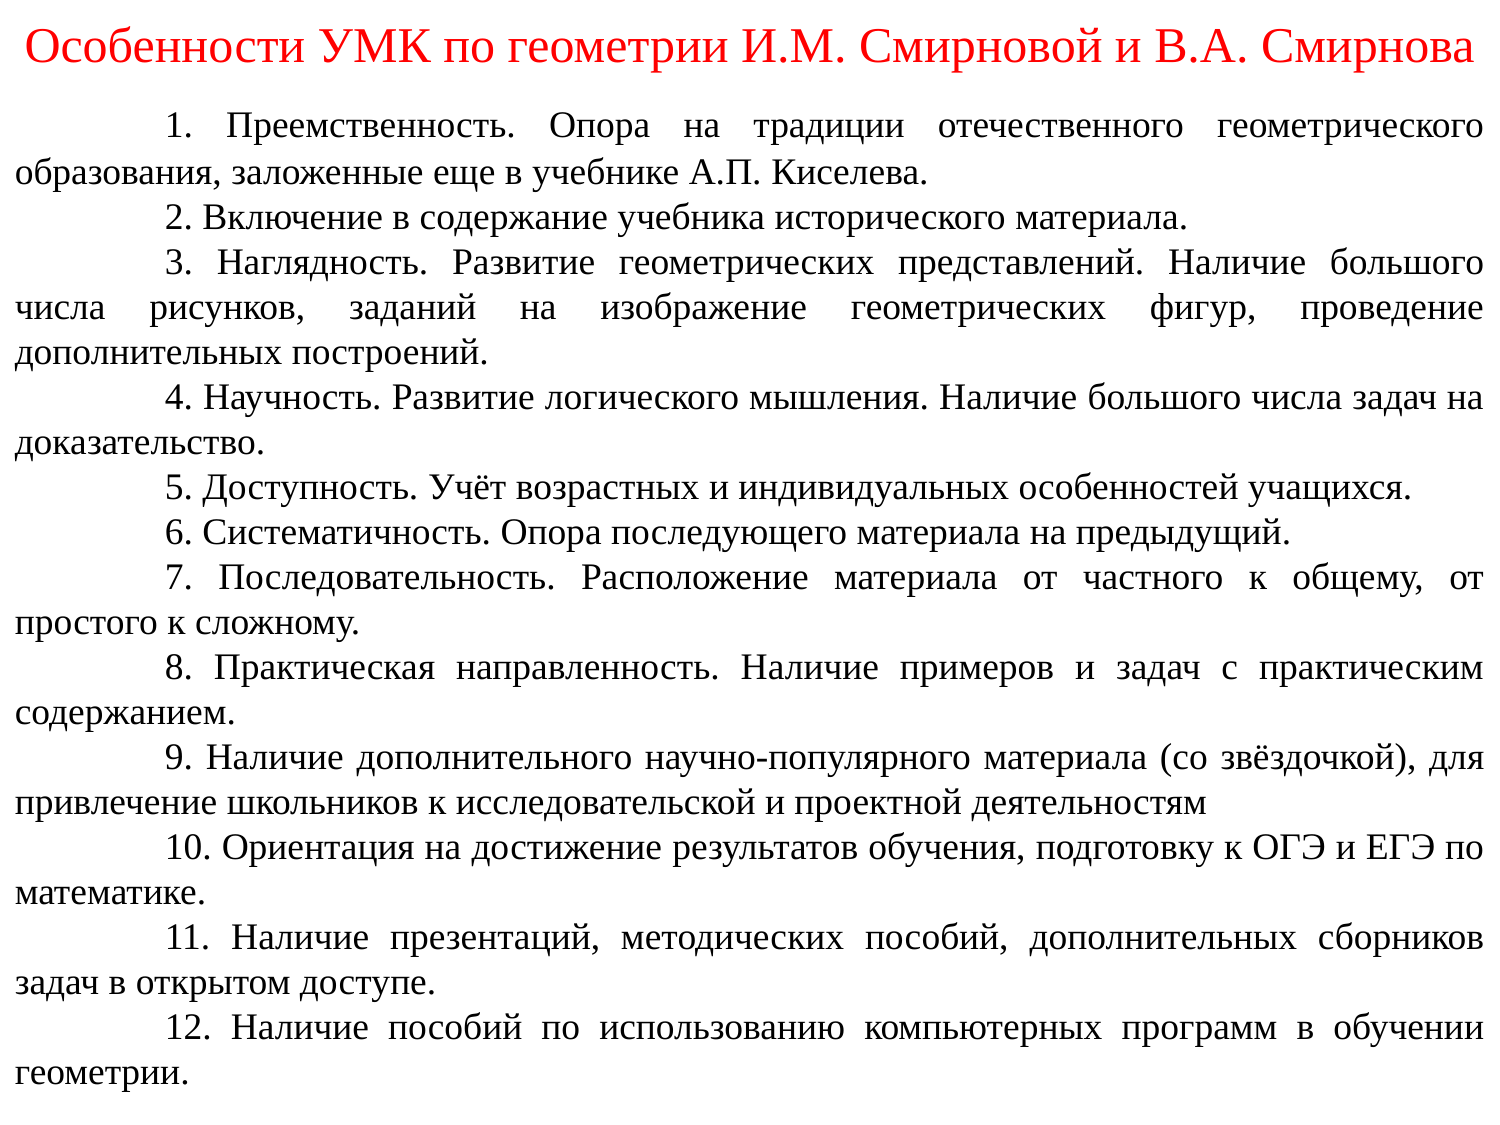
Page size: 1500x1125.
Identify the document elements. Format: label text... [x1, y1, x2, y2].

text_box 1. Преемственность. Опора на традиции отечественного геометрического образования, заложенные еще в учебнике А.П. Киселева. 2. Включение в содержание учебника исторического материала. 3. Наглядность. Развитие геометрических представлений. Наличие большого числа рисунков, заданий на изображение геометрических фигур, проведение дополнительных построений. 4. Научность. Развитие логического мышления. Наличие большого числа задач на доказательство. 5. Доступность. Учёт возрастных и индивидуальных особенностей учащихся. 6. Систематичность. Опора последующего материала на предыдущий. 7. Последовательность. Расположение материала от частного к общему, от простого к сложному. 8. Практическая направленность. Наличие примеров и задач с практическим содержанием. 9. Наличие дополнительного научно-популярного материала (со звёздочкой), для привлечение школьников к исследовательской и проектной деятельностям 10. Ориентация на достижение результатов обучения, подготовку к ОГЭ и ЕГЭ по математике. 11. Наличие презентаций, методических пособий, дополнительных сборников задач в открытом доступе. 12. Наличие пособий по использованию компьютерных программ в обучении геометрии. [0, 80, 1500, 1100]
text_box Особенности УМК по геометрии И.М. Смирновой и В.А. Смирнова [0, 4, 1500, 80]
